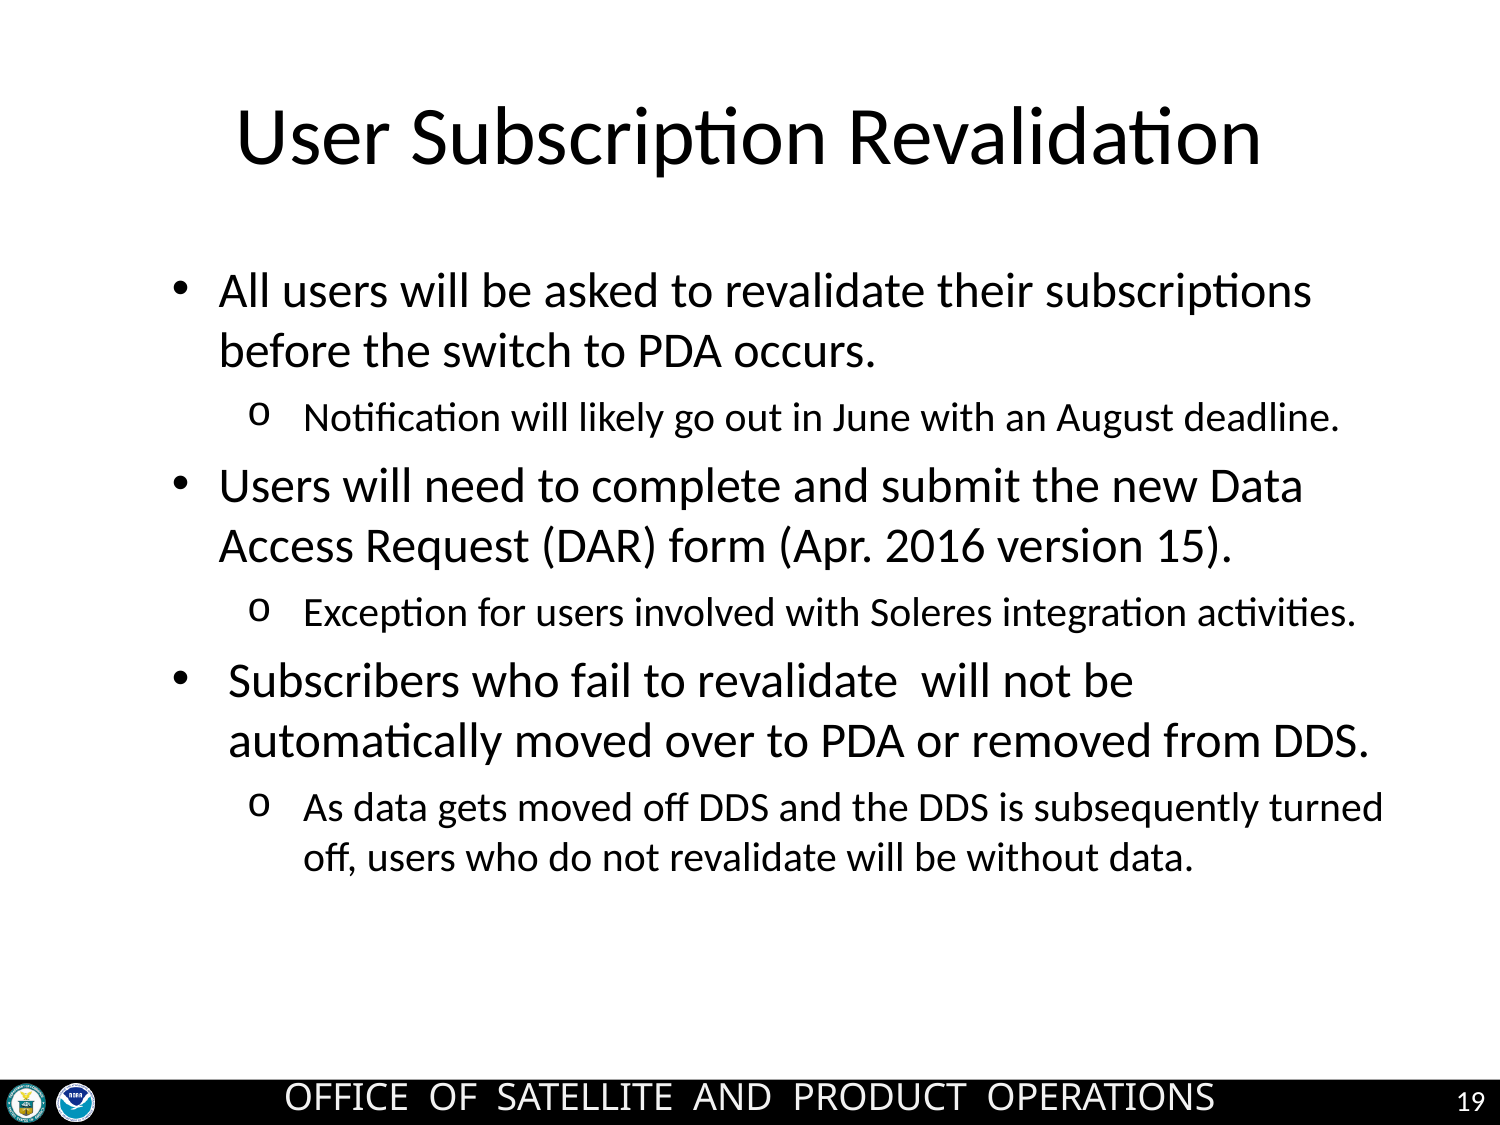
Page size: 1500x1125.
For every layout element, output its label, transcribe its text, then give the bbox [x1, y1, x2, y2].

text_box All users will be asked to revalidate their subscriptions before the switch to PDA occurs. Notification will likely go out in June with an August deadline. Users will need to complete and submit the new Data Access Request (DAR) form (Apr. 2016 version 15). Exception for users involved with Soleres integration activities. Subscribers who fail to revalidate will not be automatically moved over to PDA or removed from DDS. As data gets moved off DDS and the DDS is subsequently turned off, users who do not revalidate will be without data. [157, 249, 1413, 950]
picture [6, 1083, 46, 1123]
picture [56, 1083, 95, 1122]
title User Subscription Revalidation [75, 37, 1425, 225]
